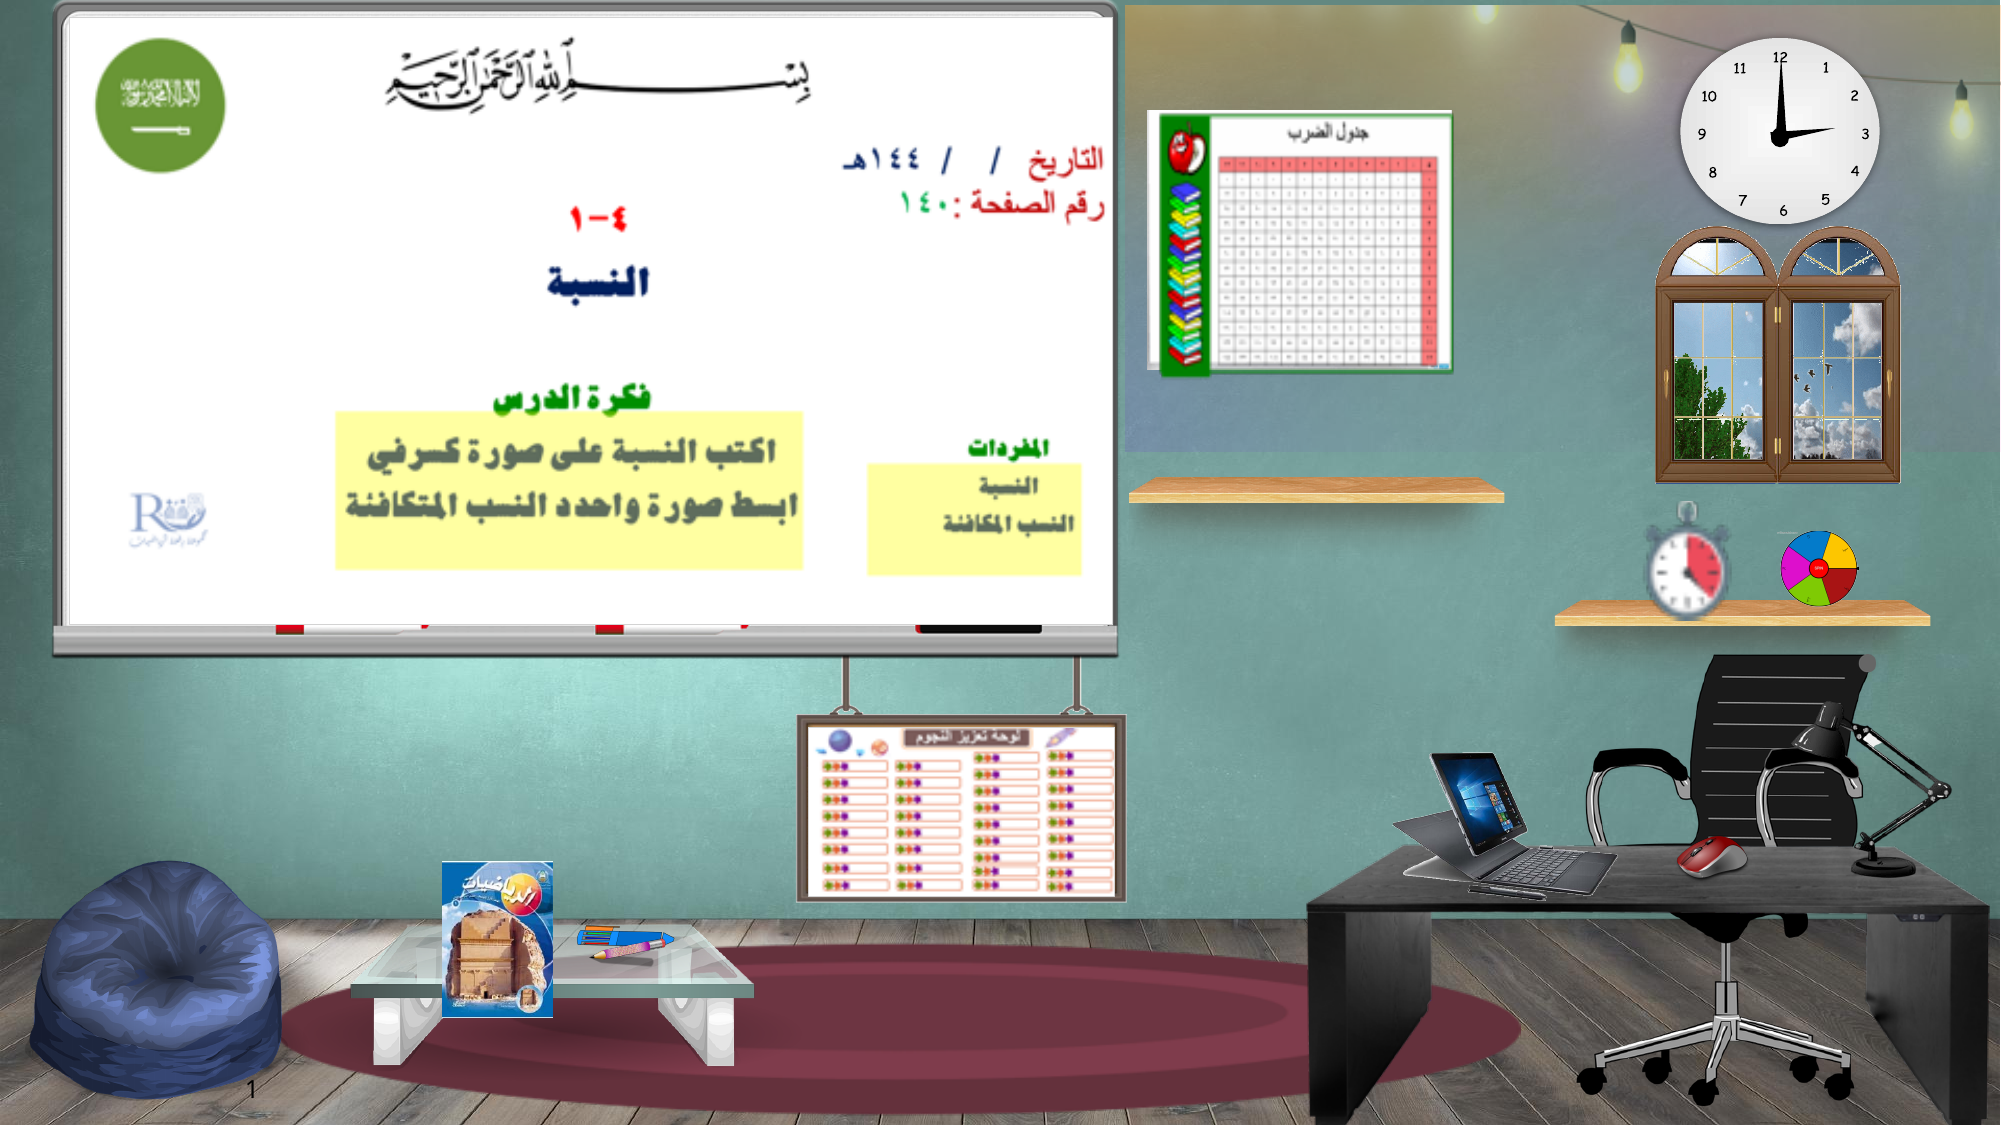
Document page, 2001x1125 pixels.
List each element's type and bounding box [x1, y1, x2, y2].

text_box [1680, 37, 1880, 220]
picture [0, 0, 2000, 1125]
text_box [1766, 72, 1777, 203]
text_box [1775, 55, 1787, 220]
